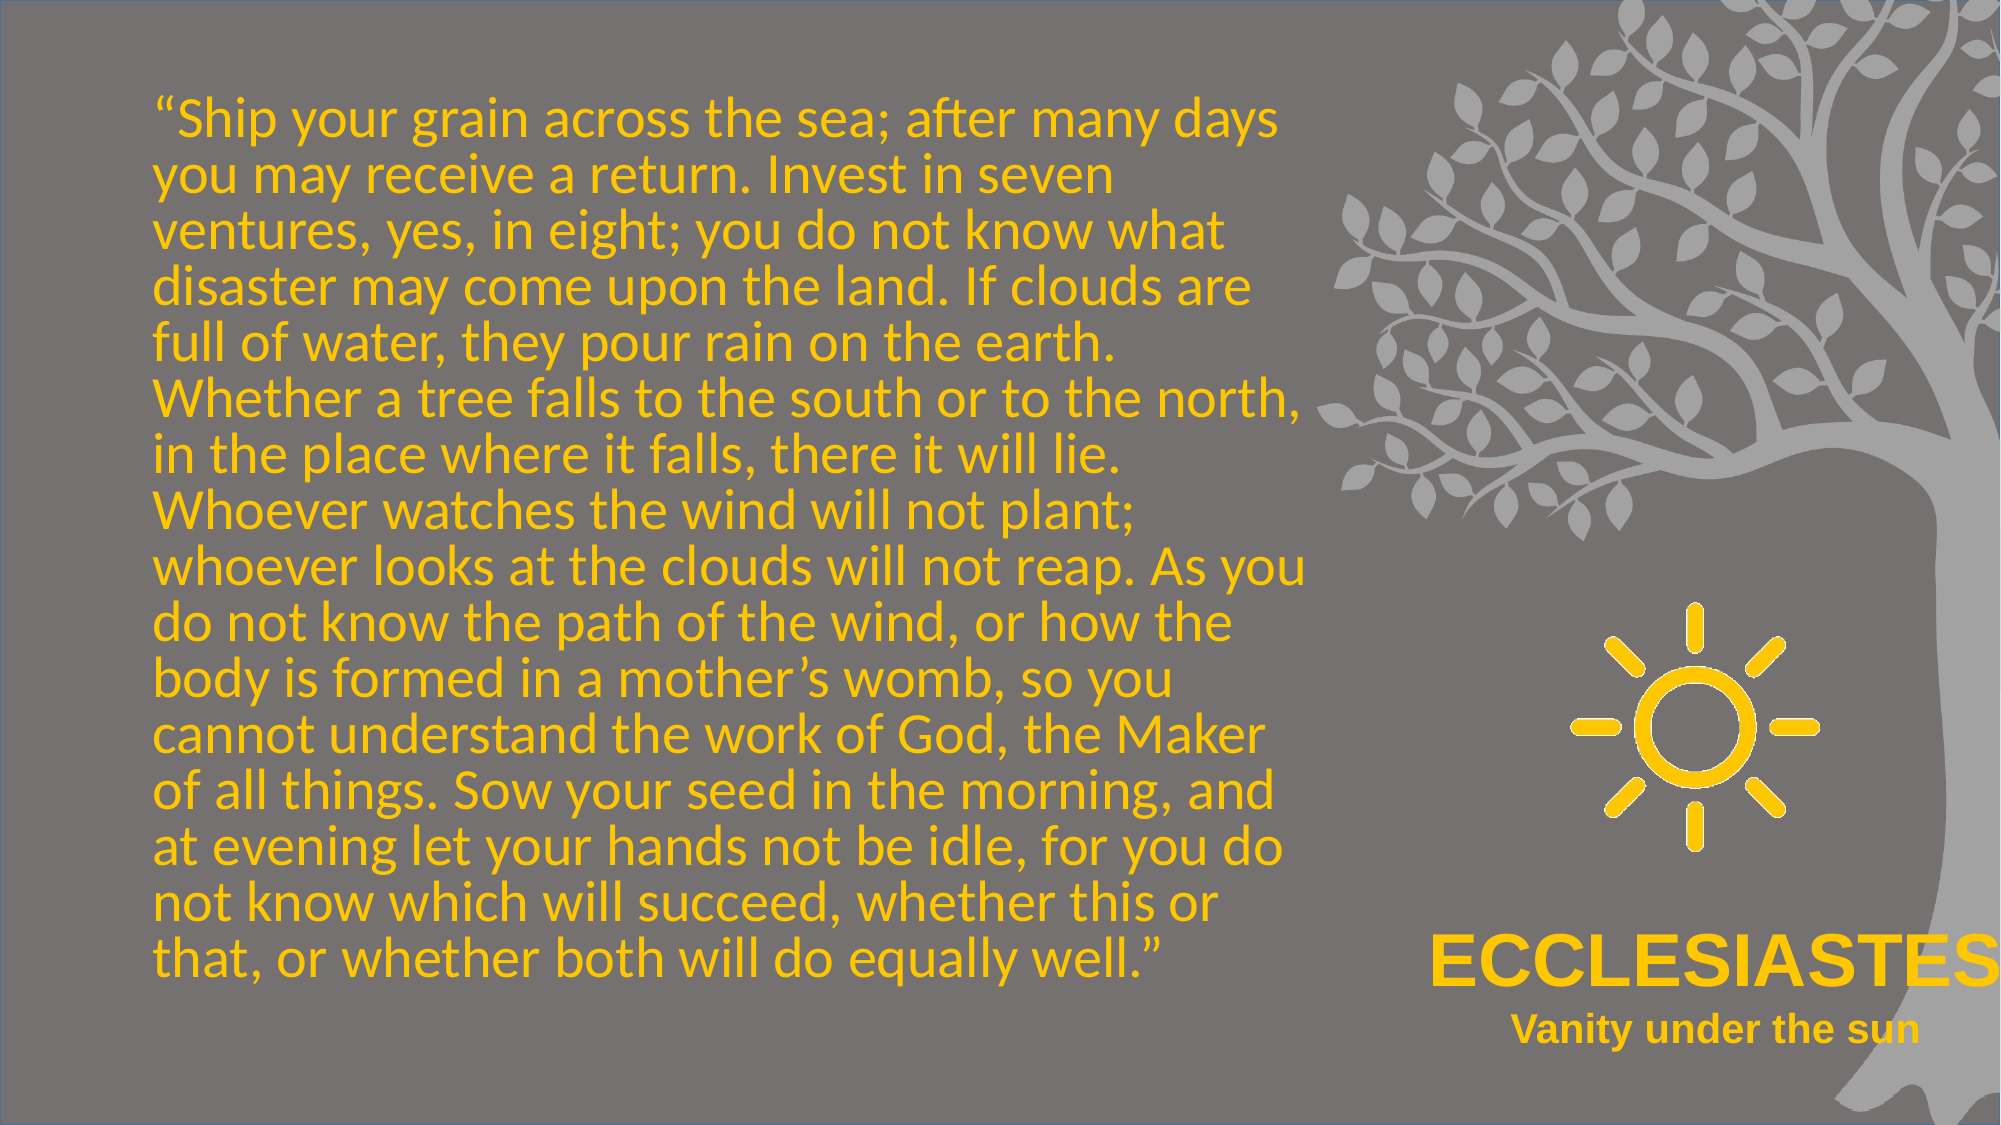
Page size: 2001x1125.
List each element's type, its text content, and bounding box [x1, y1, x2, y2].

list “Ship your grain across the sea; after many days you may receive a return. Invest in seven ventures, yes, in eight; you do not know what disaster may come upon the land. If clouds are full of water, they pour rain on the earth. Whether a tree falls to the south or to the north, in the place where it falls, there it will lie. Whoever watches the wind will not plant; whoever looks at the clouds will not reap. As you do not know the path of the wind, or how the body is formed in a mother’s womb, so you cannot understand the work of God, the Maker of all things. Sow your seed in the morning, and at evening let your hands not be idle, for you do not know which will succeed, whether this or that, or whether both will do equally well.” [137, 85, 1327, 1008]
picture [1540, 572, 1715, 882]
